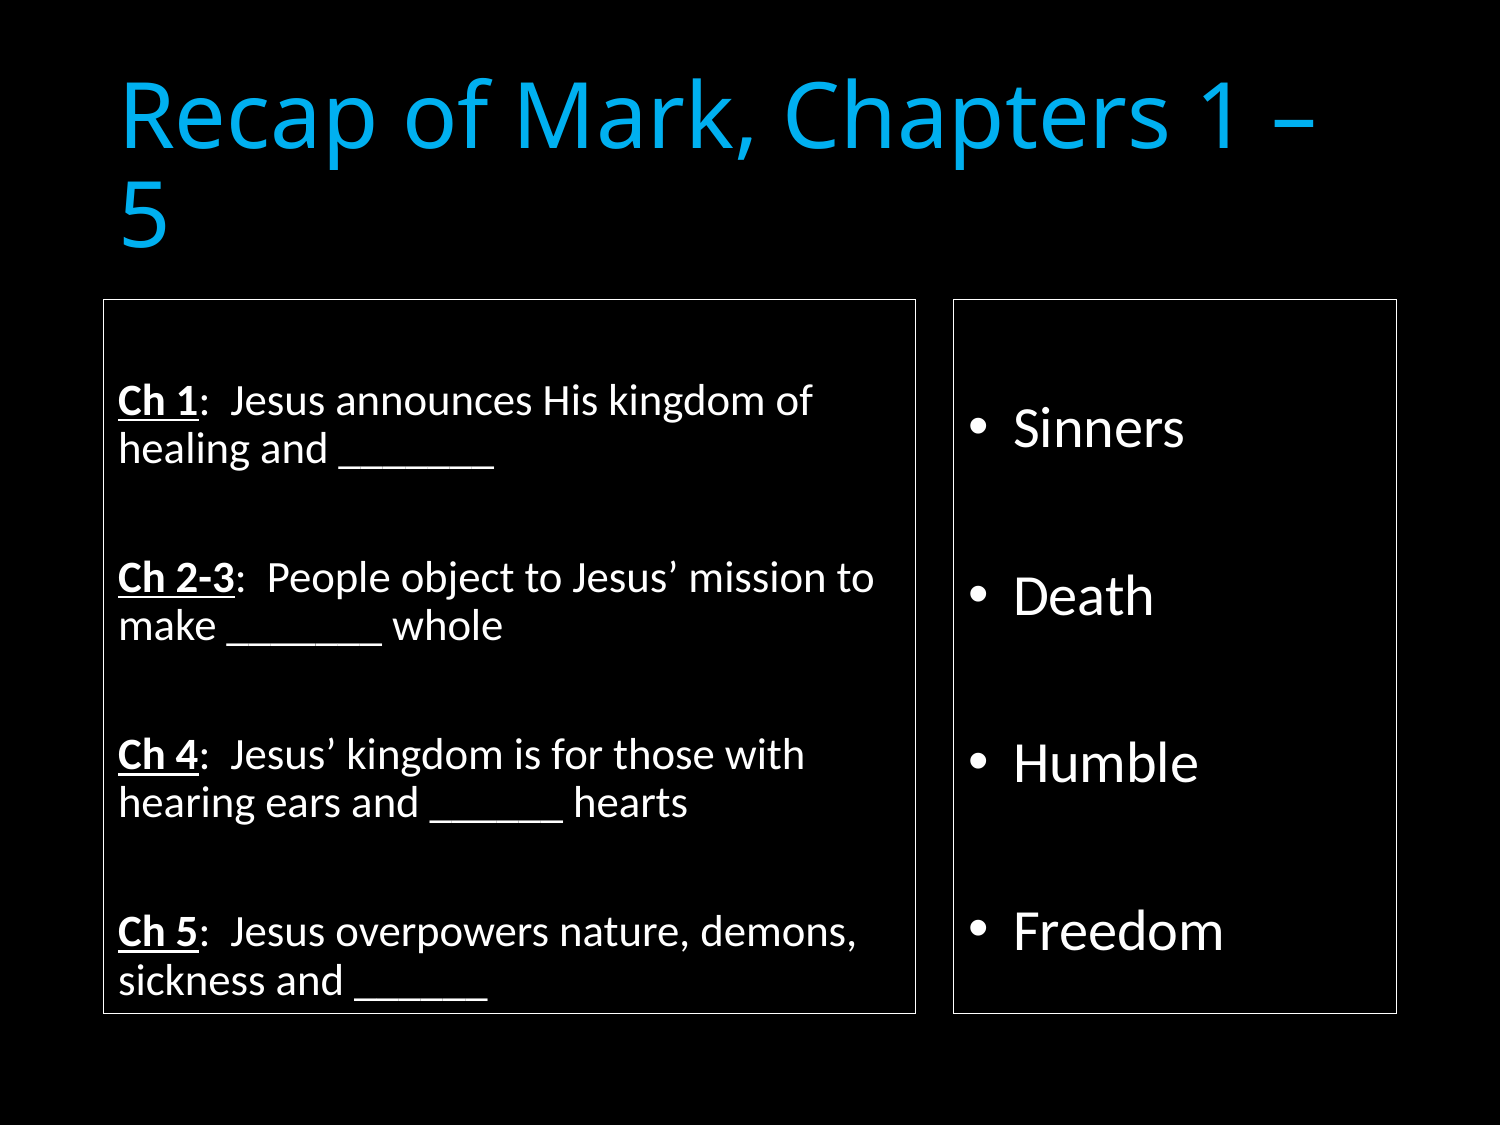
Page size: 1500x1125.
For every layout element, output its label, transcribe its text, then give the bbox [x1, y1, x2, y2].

list Ch 1: Jesus announces His kingdom of healing and _______ Ch 2-3: People object to Jesus’ mission to make _______ whole Ch 4: Jesus’ kingdom is for those with hearing ears and ______ hearts Ch 5: Jesus overpowers nature, demons, sickness and ______ [103, 299, 916, 1014]
list Sinners Death Humble Freedom [953, 299, 1397, 1014]
title Recap of Mark, Chapters 1 – 5 [103, 59, 1397, 278]
